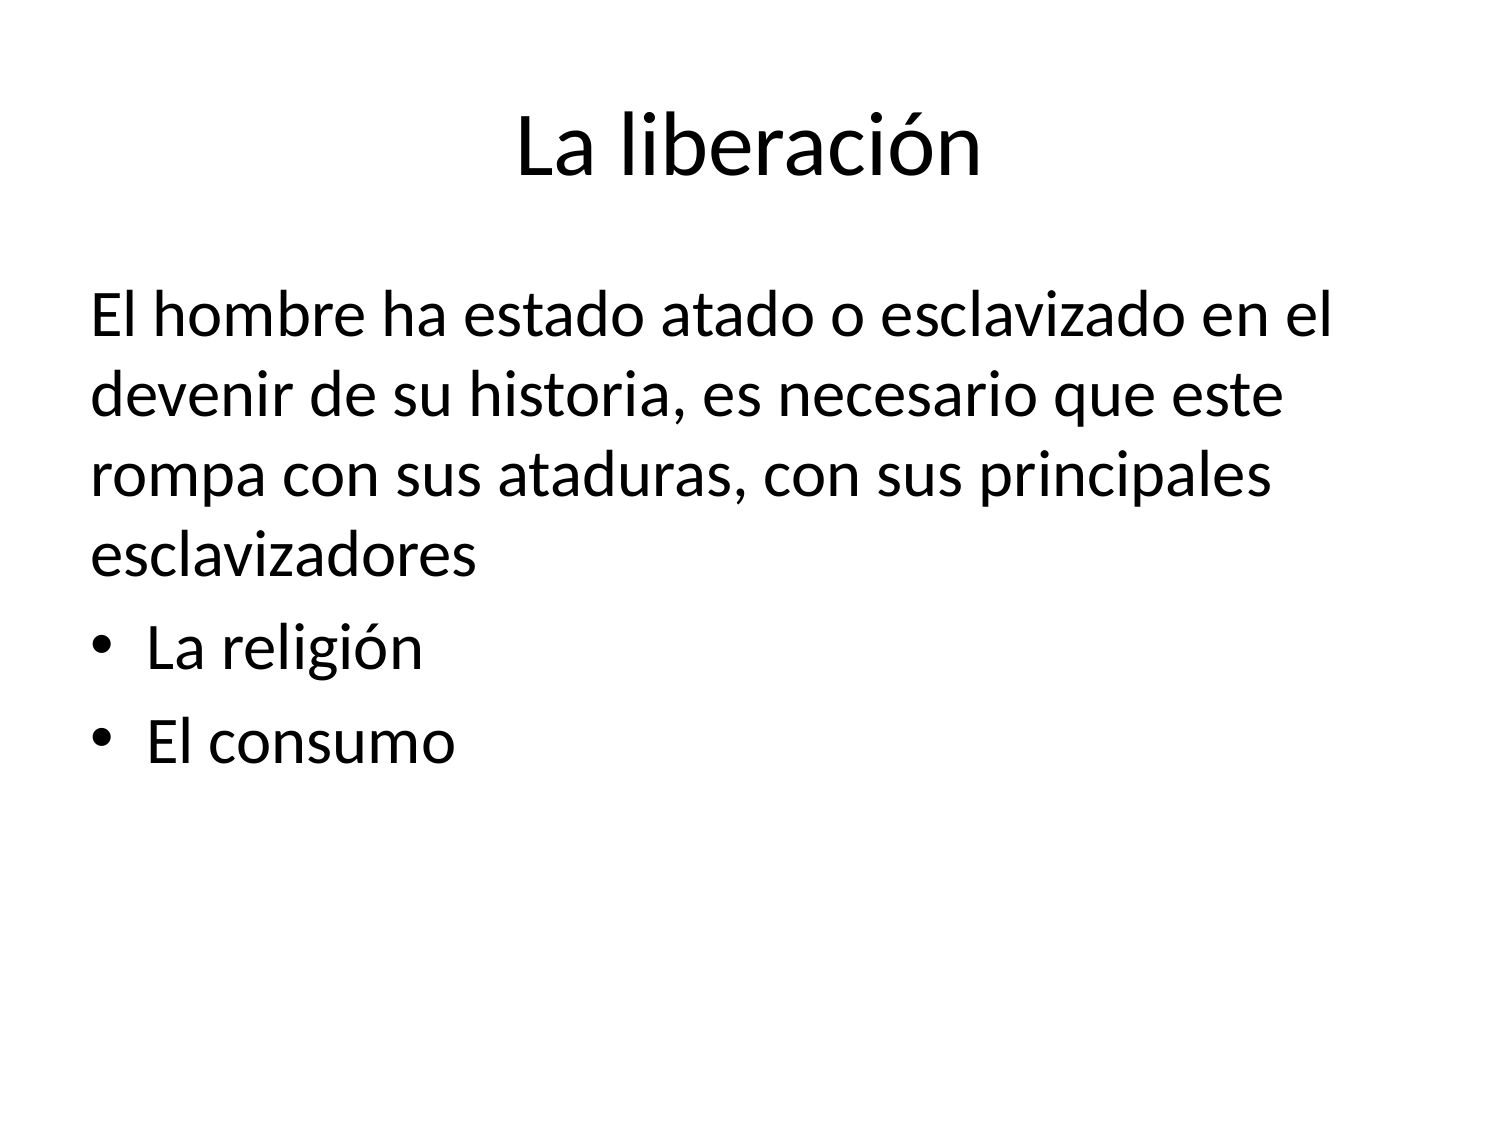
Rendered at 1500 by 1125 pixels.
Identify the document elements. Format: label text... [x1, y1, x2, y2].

list El hombre ha estado atado o esclavizado en el devenir de su historia, es necesario que este rompa con sus ataduras, con sus principales esclavizadores La religión El consumo [75, 262, 1425, 1005]
title La liberación [75, 45, 1425, 233]
